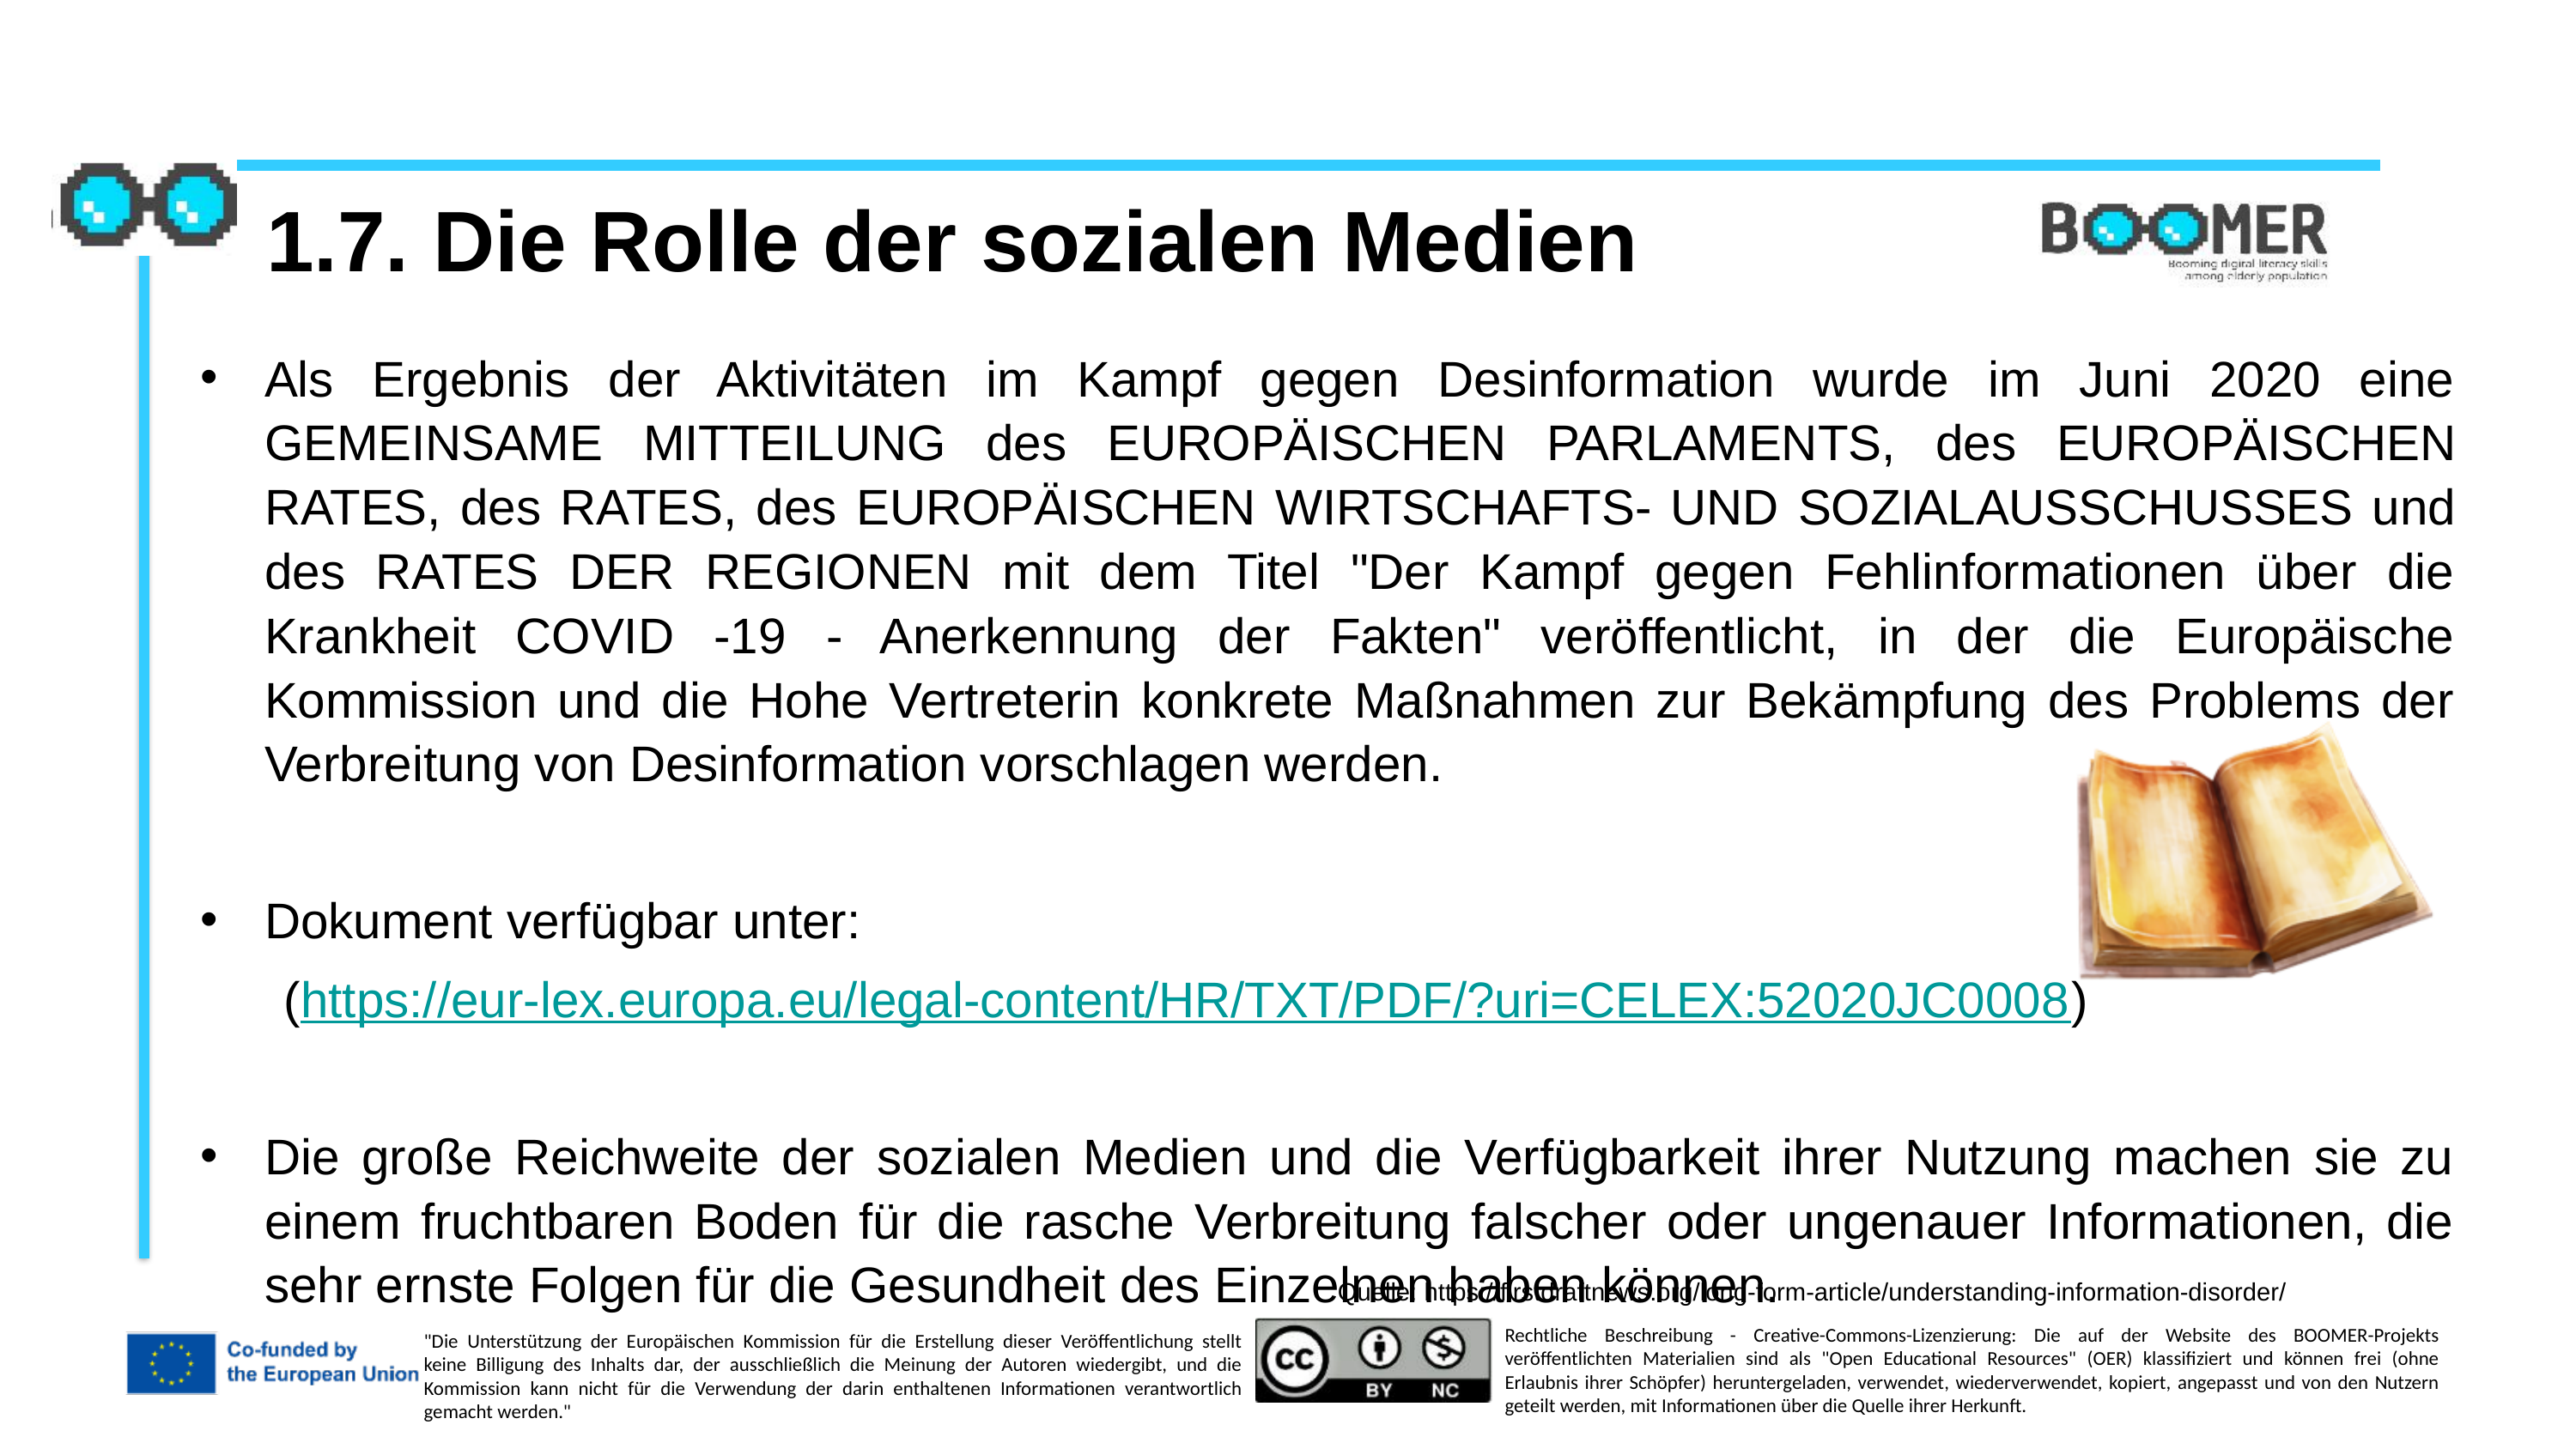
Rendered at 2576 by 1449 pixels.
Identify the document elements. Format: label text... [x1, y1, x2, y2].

text_box 1.7. Die Rolle der sozialen Medien [253, 179, 2115, 295]
picture [124, 1331, 441, 1397]
picture [434, 1337, 440, 1346]
picture [2115, 191, 2334, 288]
picture [52, 142, 237, 256]
picture [2006, 699, 2478, 1022]
text_box Als Ergebnis der Aktivitäten im Kampf gegen Desinformation wurde im Juni 2020 eine GEMEINSAME MITTEILUNG des EUROPÄISCHEN PARLAMENTS, des EUROPÄISCHEN RATES, des RATES, des EUROPÄISCHEN WIRTSCHAFTS- UND SOZIALAUSSCHUSSES und des RATES DER REGIONEN mit dem Titel "Der Kampf gegen Fehlinformationen über die Krankheit COVID -19 - Anerkennung der Fakten" veröffentlicht, in der die Europäische Kommission und die Hohe Vertreterin konkrete Maßnahmen zur Bekämpfung des Problems der Verbreitung von Desinformation vorschlagen werden. Dokument verfügbar unter: (https://eur-lex.europa.eu/legal-content/HR/TXT/PDF/?uri=CELEX:52020JC0008) Die große Reichweite der sozialen Medien und die Verfügbarkeit ihrer Nutzung machen sie zu einem fruchtbaren Boden für die rasche Verbreitung falscher oder ungenauer Informationen, die sehr ernste Folgen für die Gesundheit des Einzelnen haben können. [187, 336, 2470, 1319]
picture [1255, 1319, 1492, 1403]
picture [435, 1386, 440, 1394]
